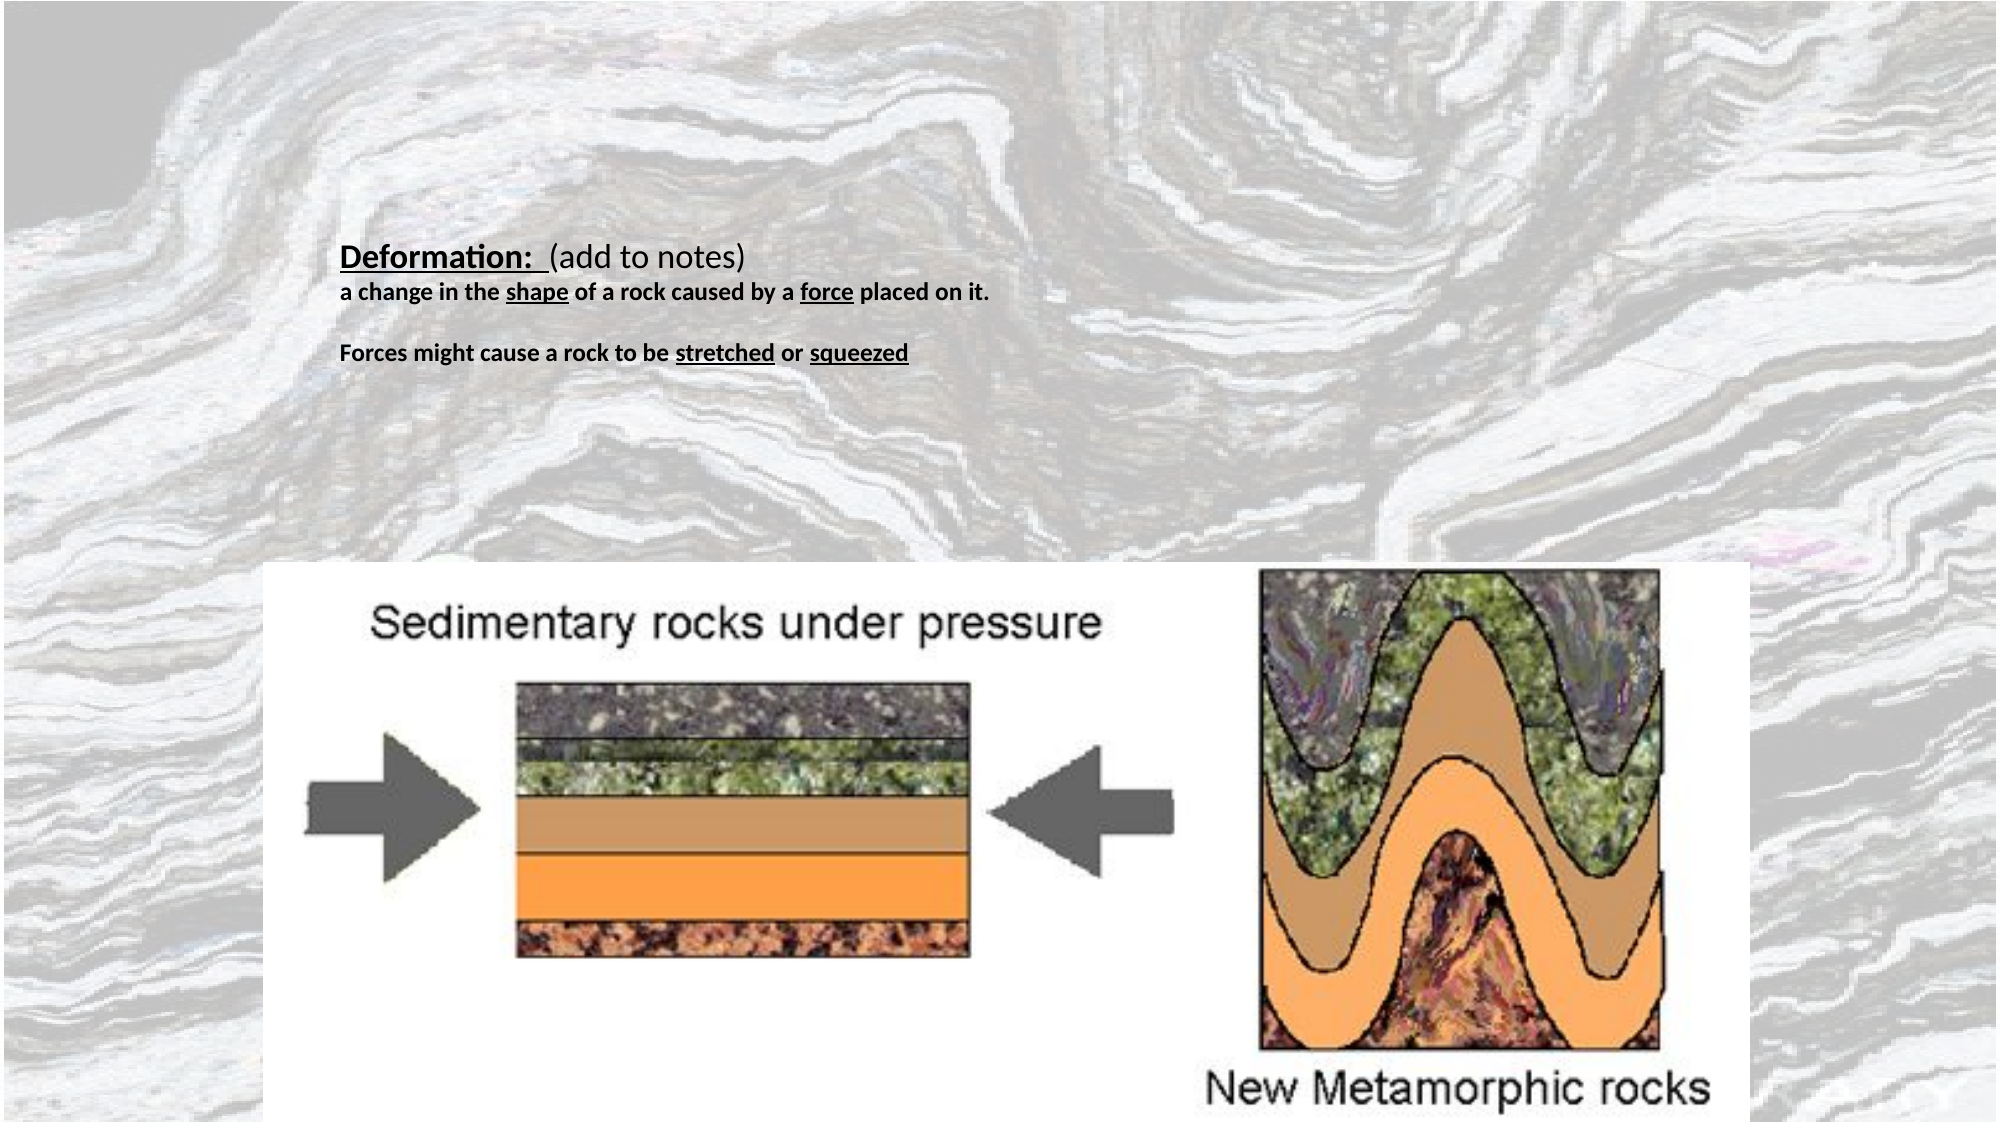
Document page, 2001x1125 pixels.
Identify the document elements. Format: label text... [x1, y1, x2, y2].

title Deformation: (add to notes) a change in the shape of a rock caused by a force placed on it. Forces might cause a rock to be stretched or squeezed [324, 224, 1675, 413]
picture [262, 562, 1751, 1125]
